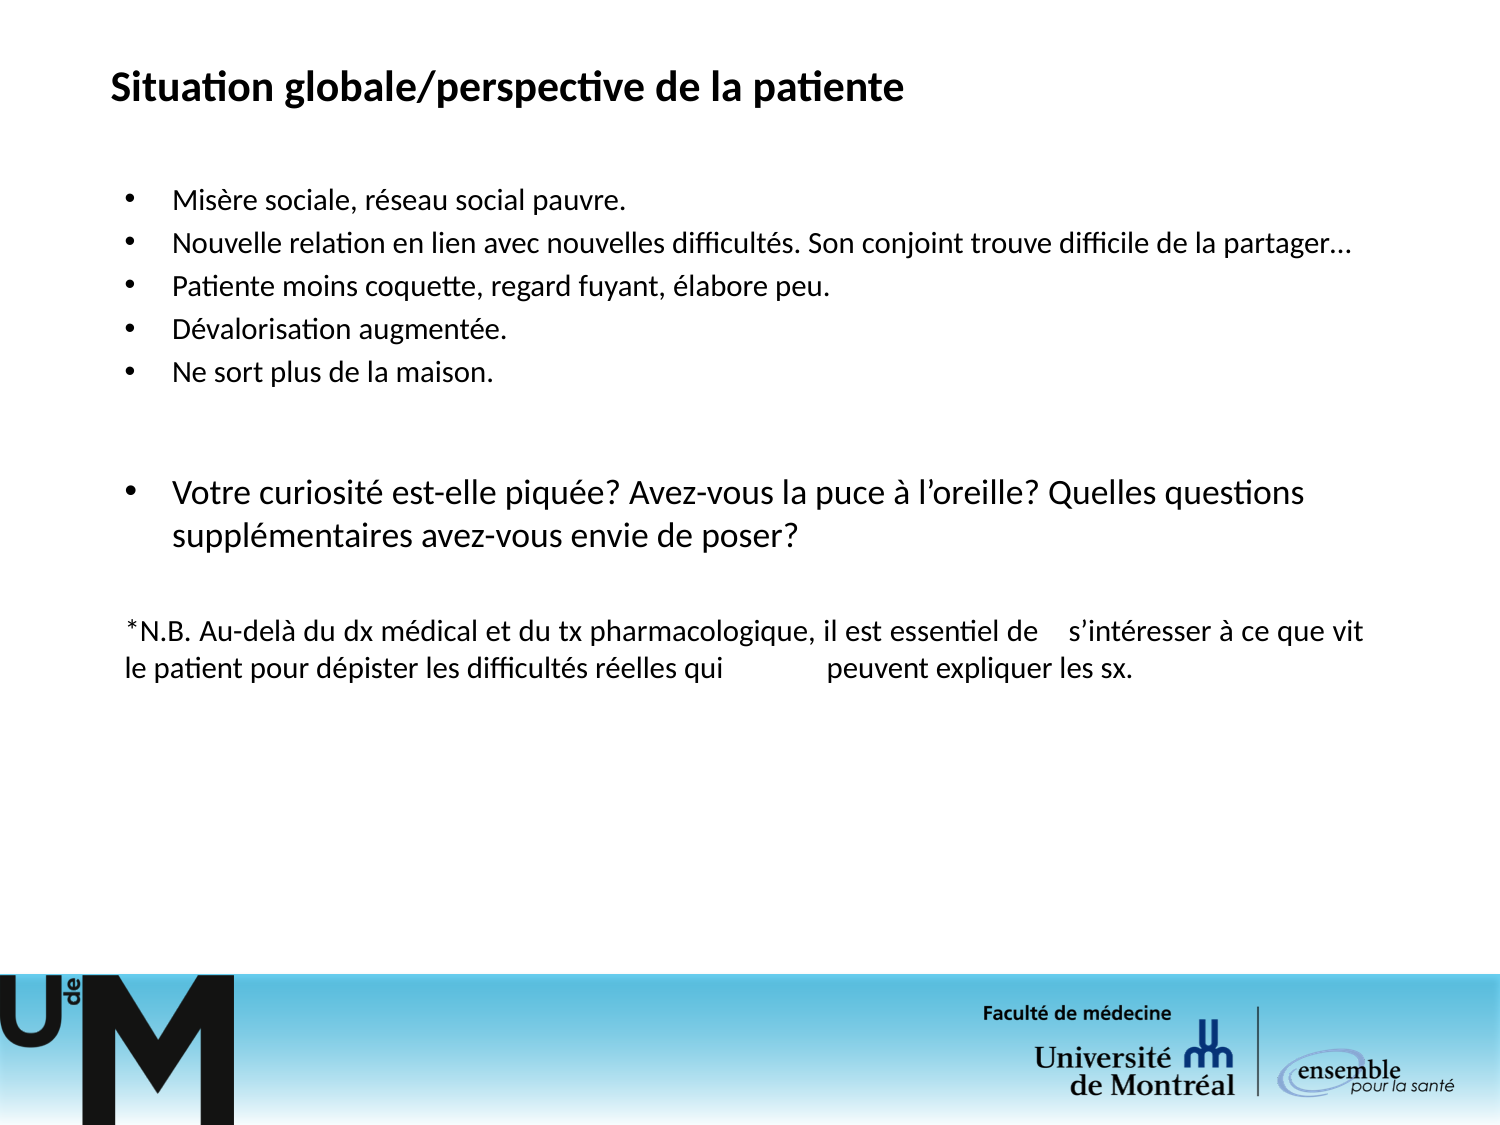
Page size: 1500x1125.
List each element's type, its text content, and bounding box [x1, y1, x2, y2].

title Situation globale/perspective de la patiente [95, 50, 1278, 168]
picture [0, 975, 234, 1125]
picture [972, 998, 1467, 1104]
list Misère sociale, réseau social pauvre. Nouvelle relation en lien avec nouvelles difficultés. Son conjoint trouve difficile de la partager… Patiente moins coquette, regard fuyant, élabore peu. Dévalorisation augmentée. Ne sort plus de la maison. Votre curiosité est-elle piquée? Avez-vous la puce à l’oreille? Quelles questions supplémentaires avez-vous envie de poser? *N.B. Au-delà du dx médical et du tx pharmacologique, il est essentiel de s’intéresser à ce que vit le patient pour dépister les difficultés réelles qui peuvent expliquer les sx. [109, 172, 1379, 736]
